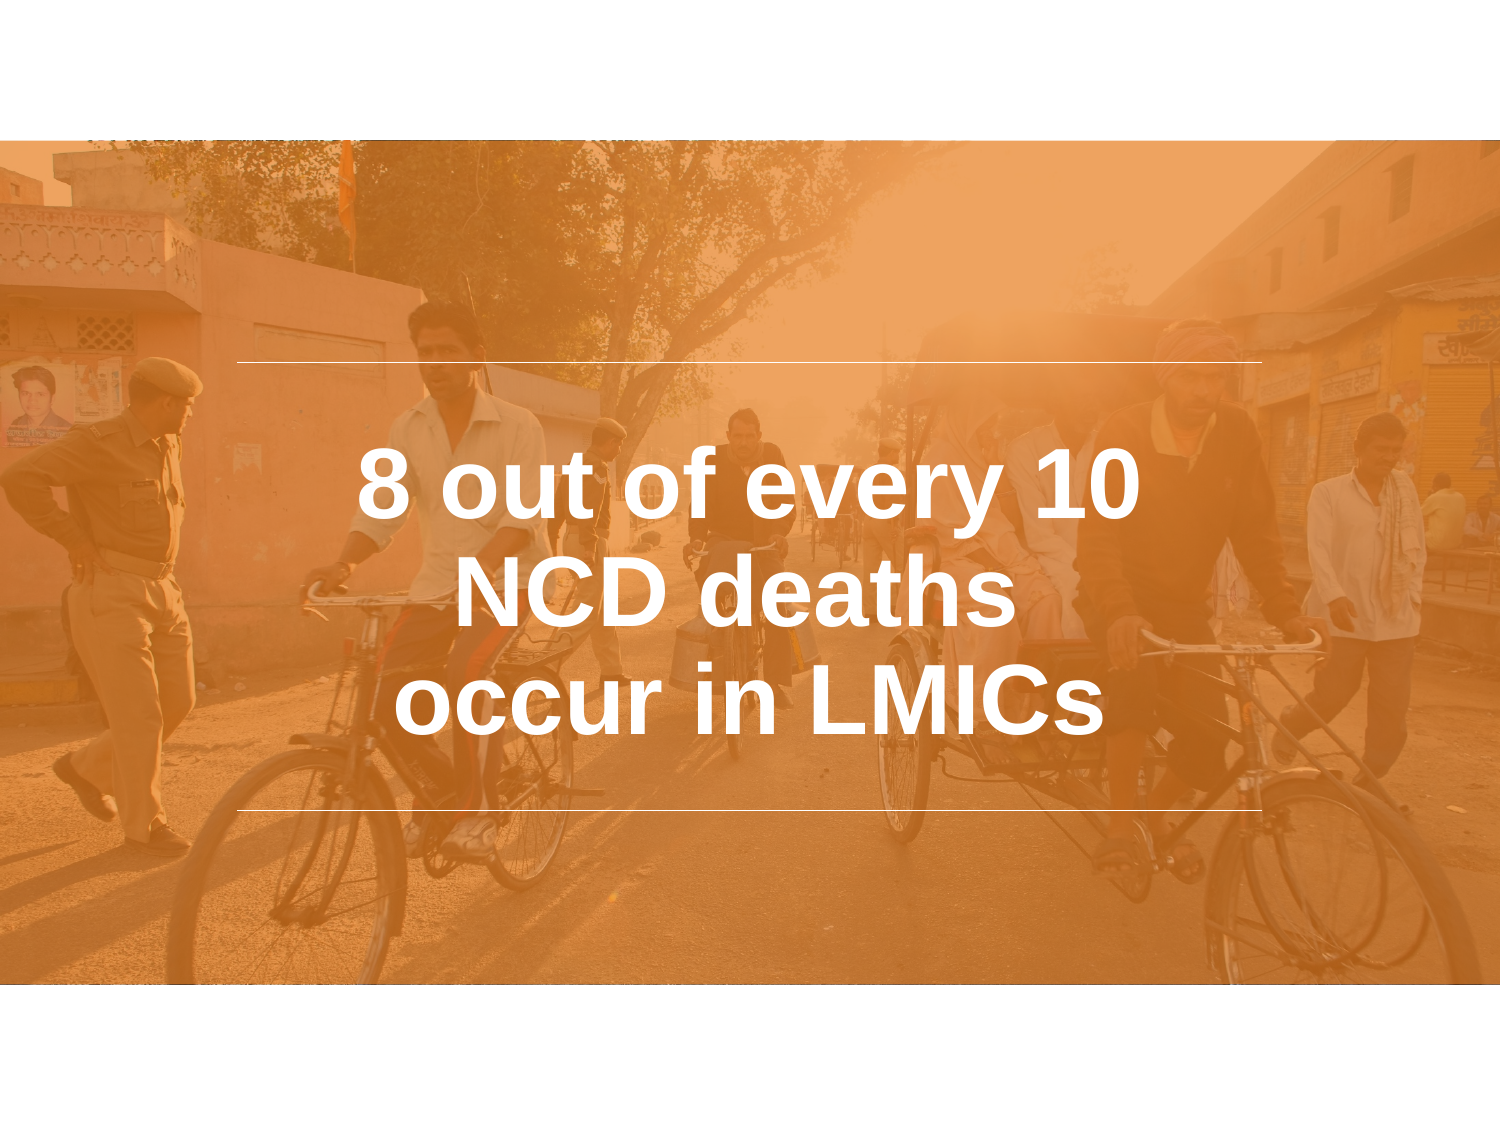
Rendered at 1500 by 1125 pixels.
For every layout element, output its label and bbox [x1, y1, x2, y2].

picture [0, 140, 1500, 985]
